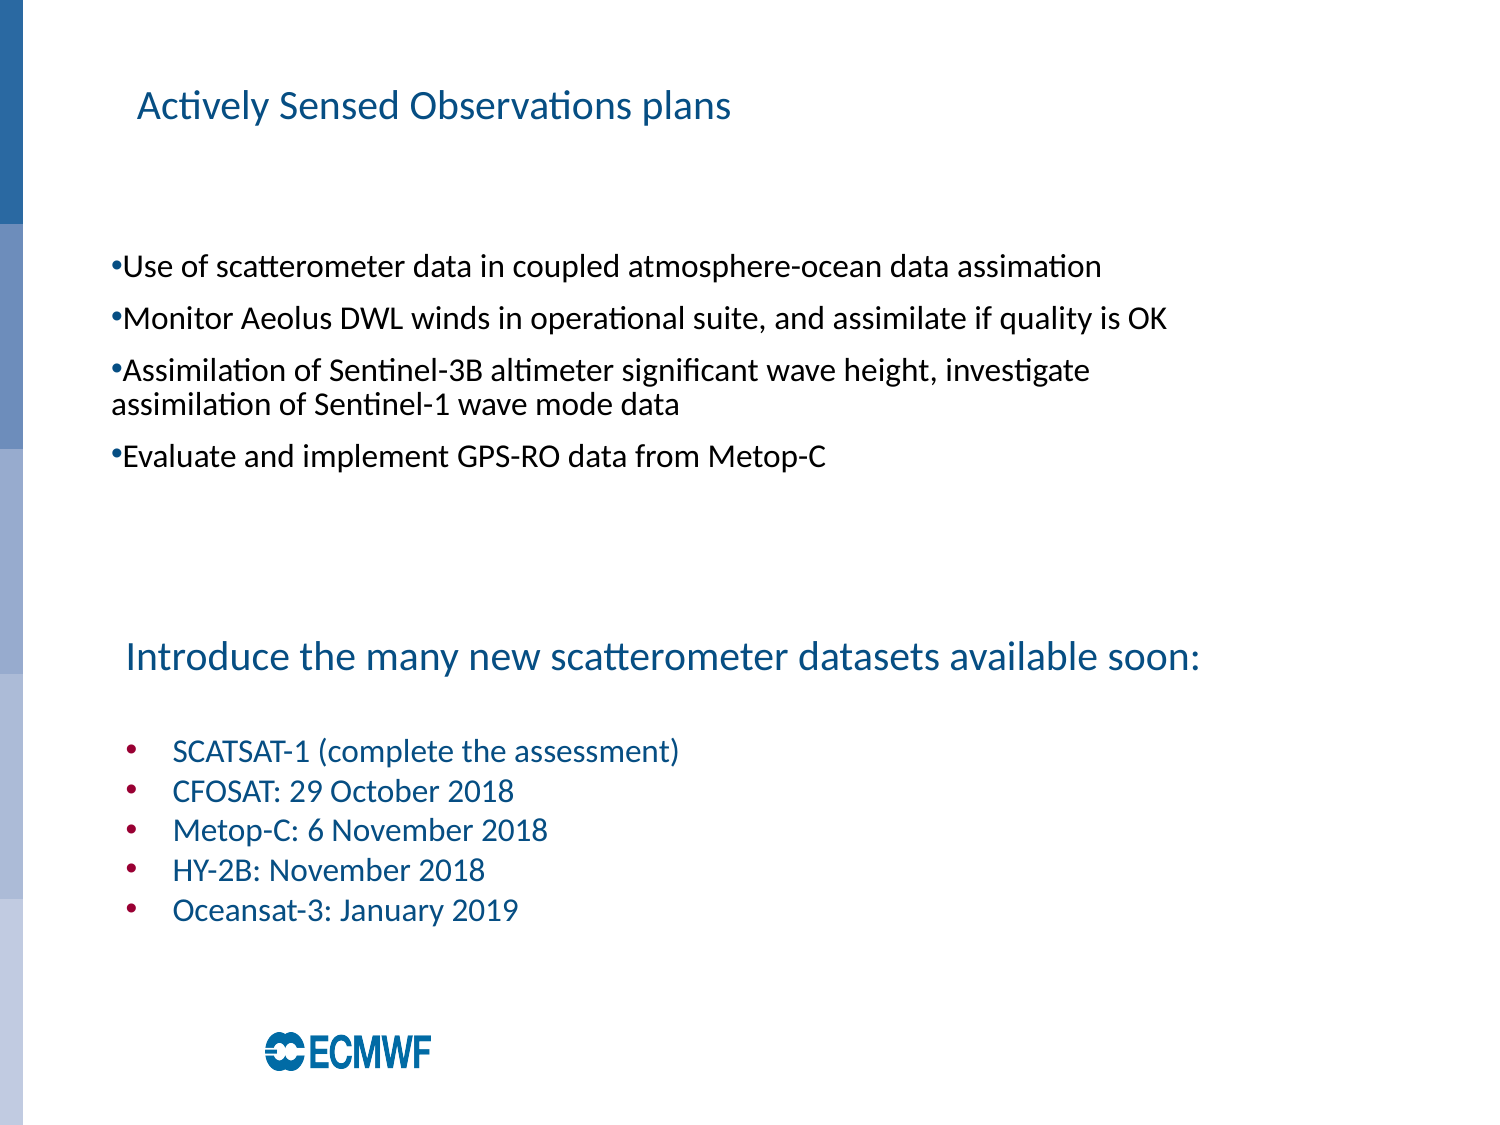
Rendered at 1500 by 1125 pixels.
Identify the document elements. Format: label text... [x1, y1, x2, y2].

title Actively Sensed Observations plans [136, 83, 1087, 128]
picture [265, 1032, 431, 1071]
list Use of scatterometer data in coupled atmosphere-ocean data assimation Monitor Aeolus DWL winds in operational suite, and assimilate if quality is OK Assimilation of Sentinel-3B altimeter significant wave height, investigate assimilation of Sentinel-1 wave mode data Evaluate and implement GPS-RO data from Metop-C [110, 198, 1195, 621]
text_box Introduce the many new scatterometer datasets available soon: SCATSAT-1 (complete the assessment) CFOSAT: 29 October 2018 Metop-C: 6 November 2018 HY-2B: November 2018 Oceansat-3: January 2019 [110, 621, 1383, 970]
picture [0, 0, 23, 1125]
